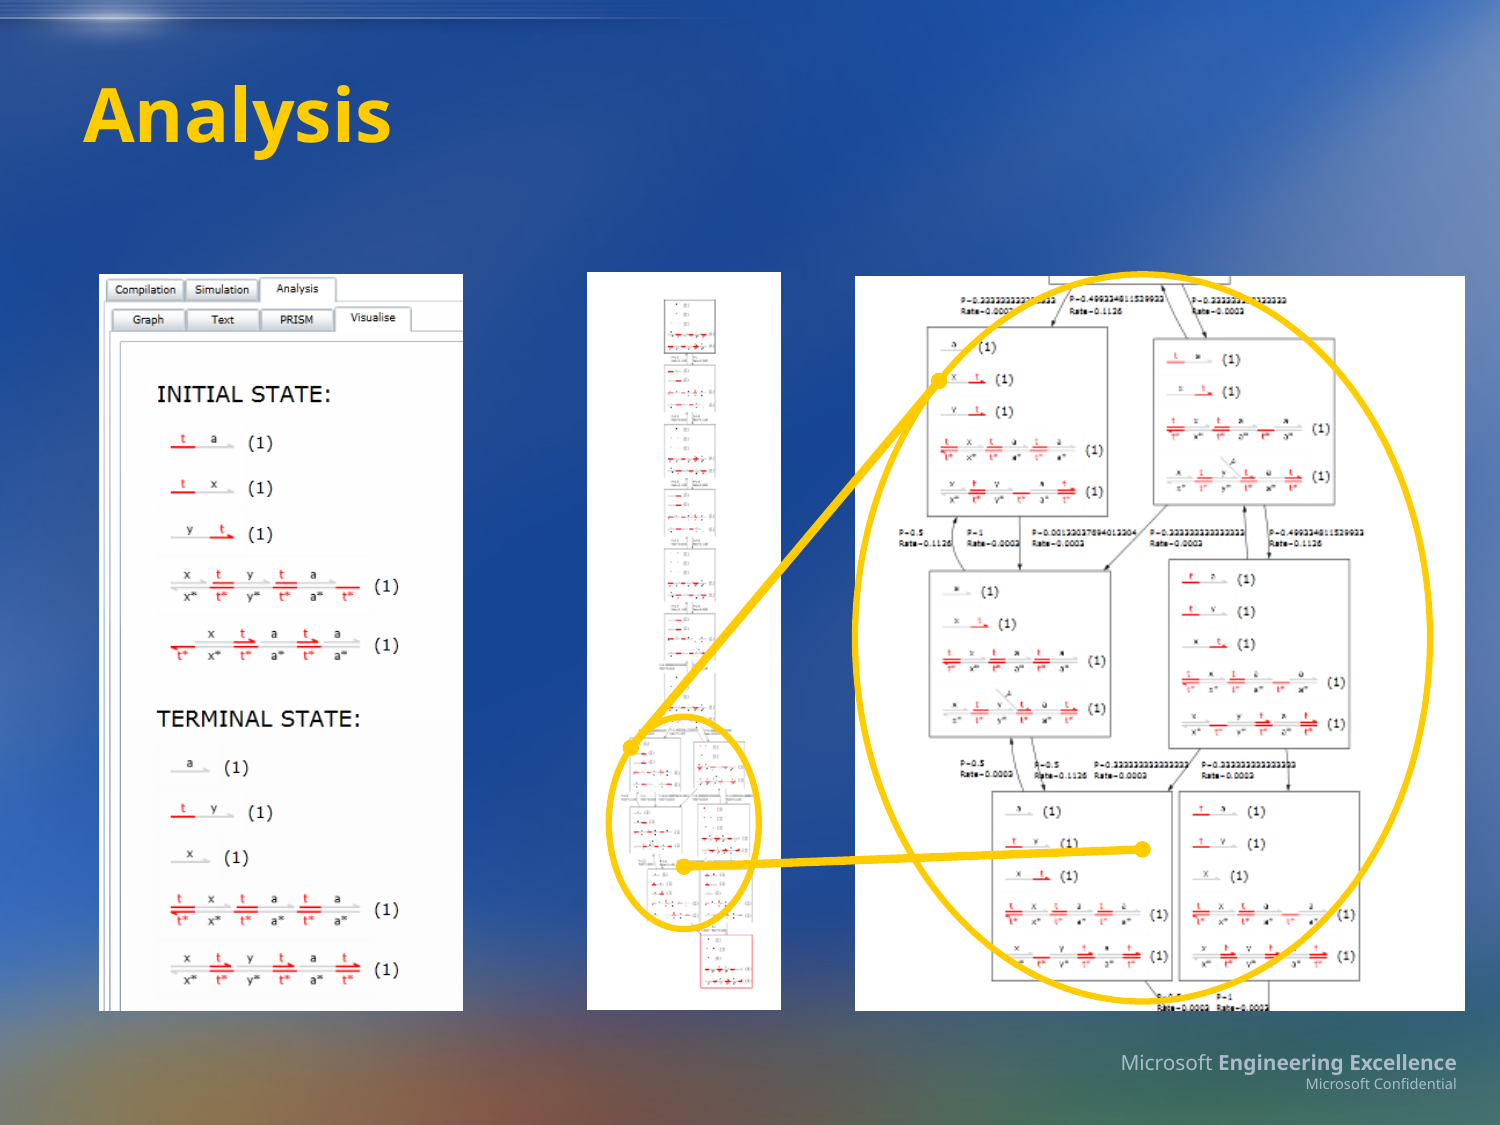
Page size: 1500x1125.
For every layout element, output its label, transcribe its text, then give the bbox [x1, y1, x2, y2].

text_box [683, 928, 1143, 1002]
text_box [630, 380, 940, 749]
picture [0, 0, 1500, 1125]
title Analysis [82, 24, 1463, 213]
